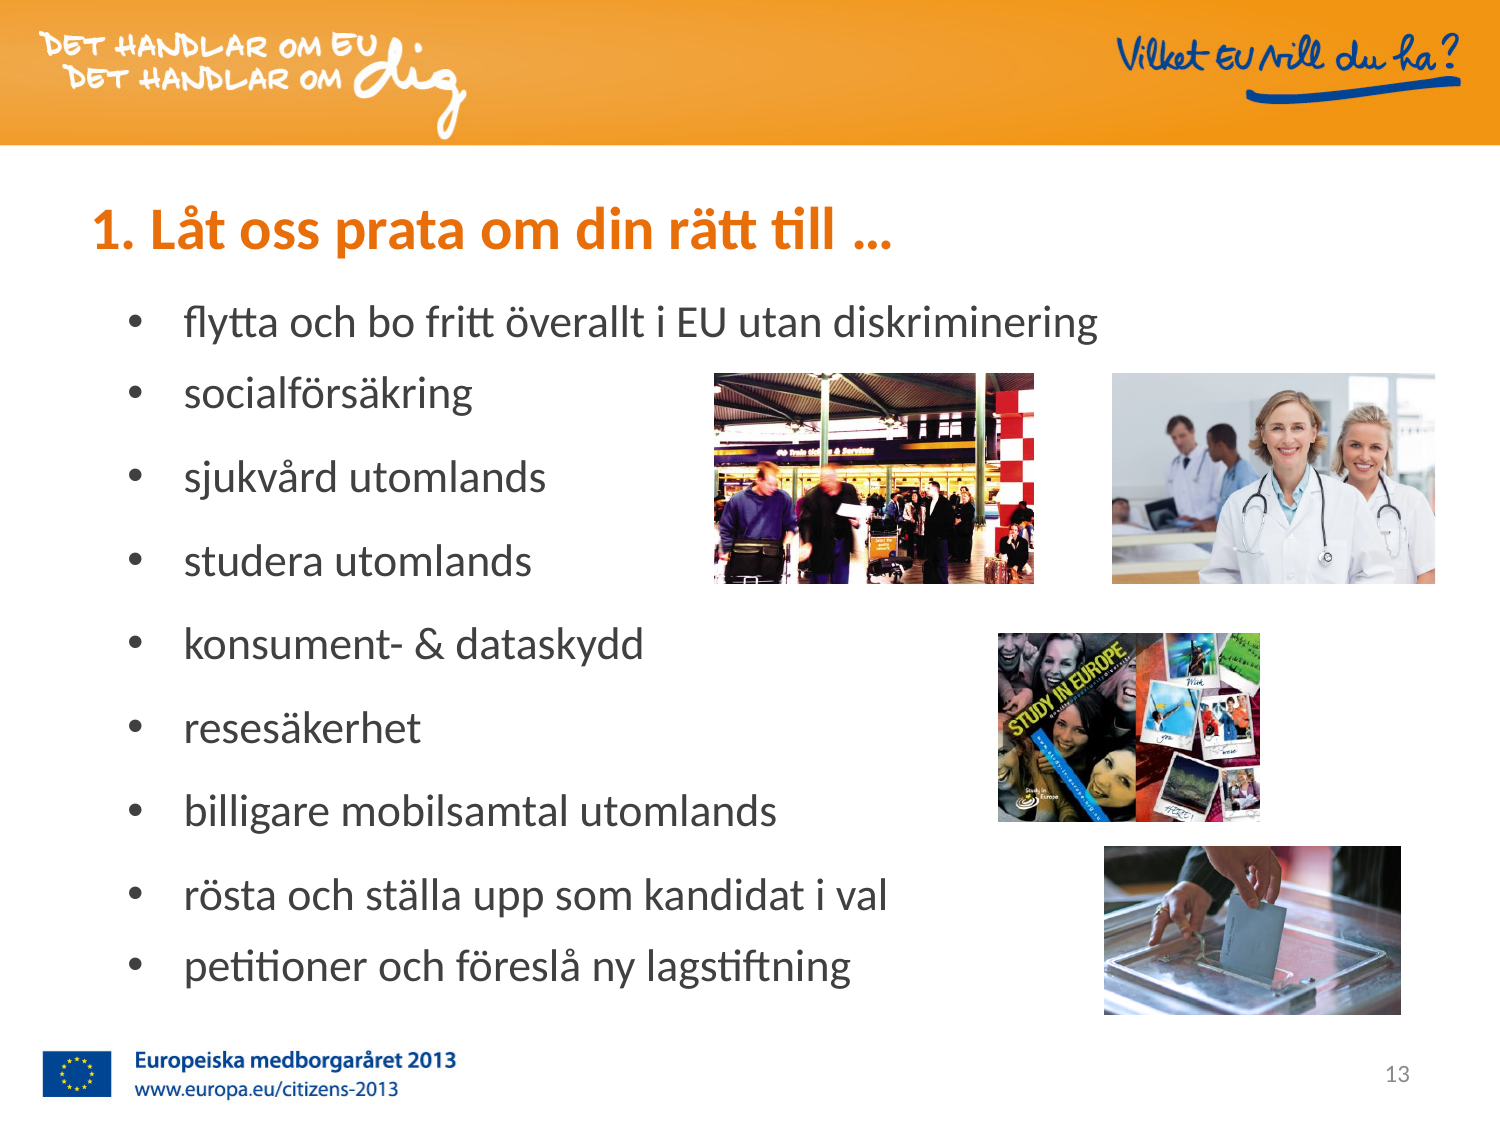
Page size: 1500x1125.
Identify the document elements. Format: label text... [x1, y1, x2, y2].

picture [0, 0, 1500, 1125]
list flytta och bo fritt överallt i EU utan diskriminering socialförsäkring sjukvård utomlands studera utomlands konsument- & dataskydd resesäkerhet billigare mobilsamtal utomlands rösta och ställa upp som kandidat i val petitioner och föreslå ny lagstiftning [111, 290, 1471, 1036]
slide_number 13 [1074, 1042, 1425, 1103]
title 1. Låt oss prata om din rätt till … [74, 184, 1426, 268]
